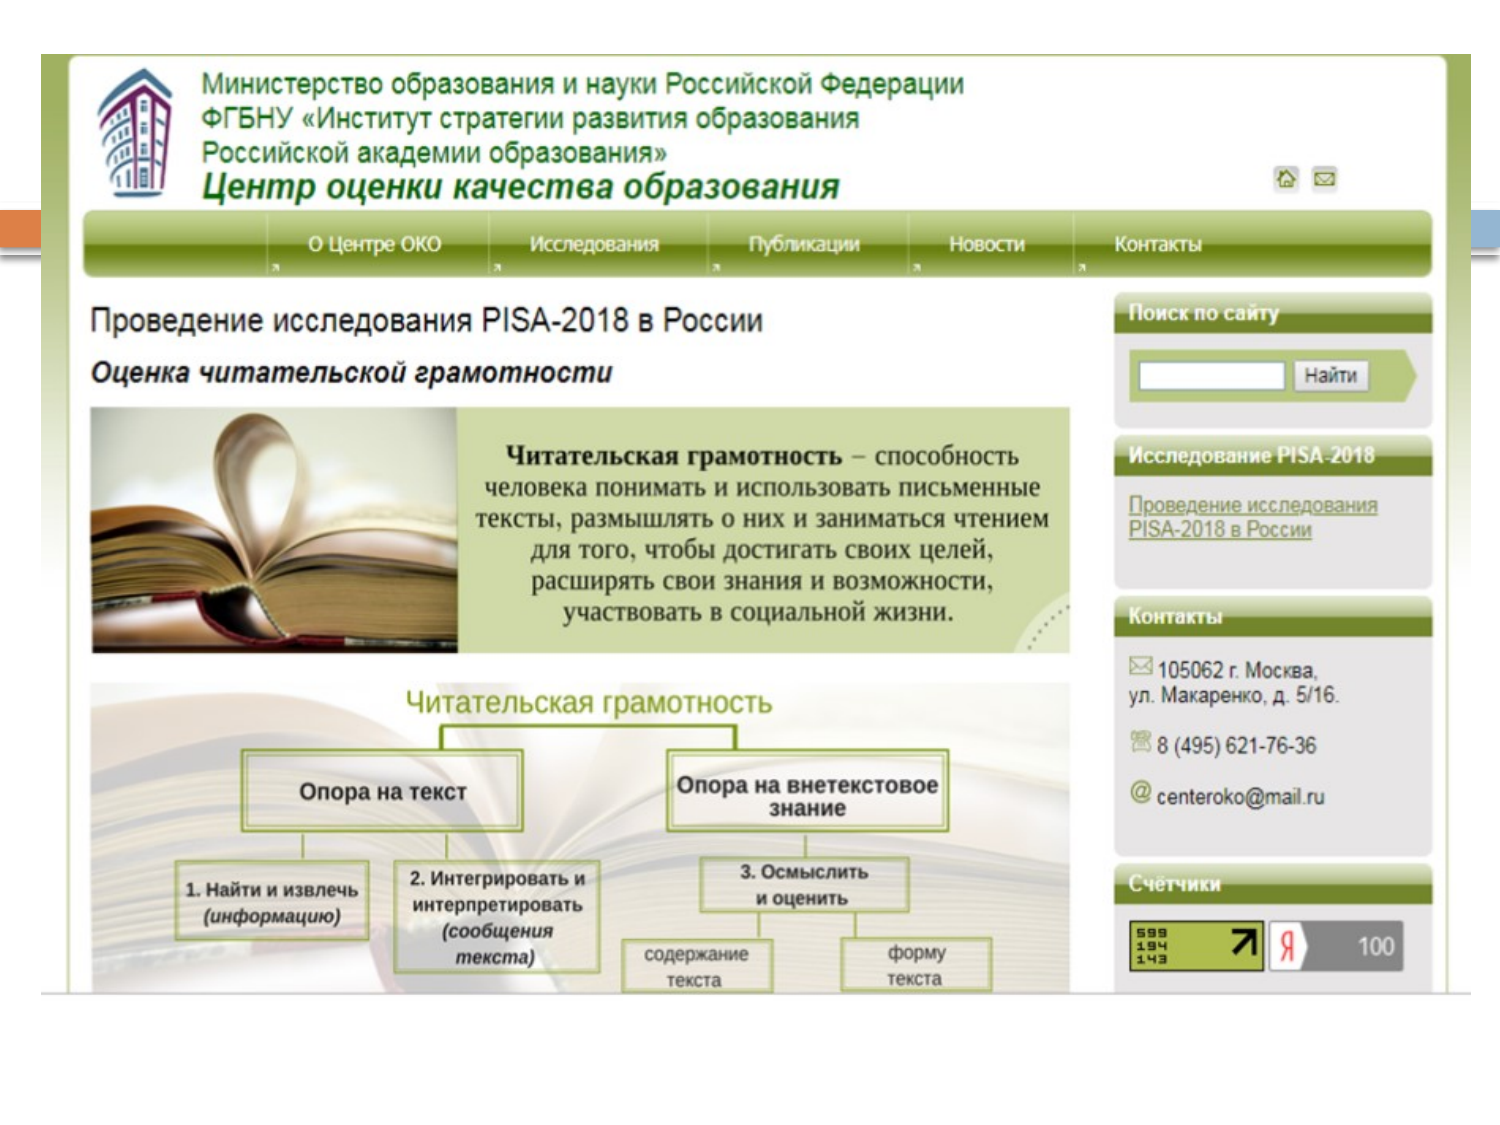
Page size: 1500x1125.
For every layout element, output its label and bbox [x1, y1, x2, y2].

list [40, 54, 1471, 1002]
